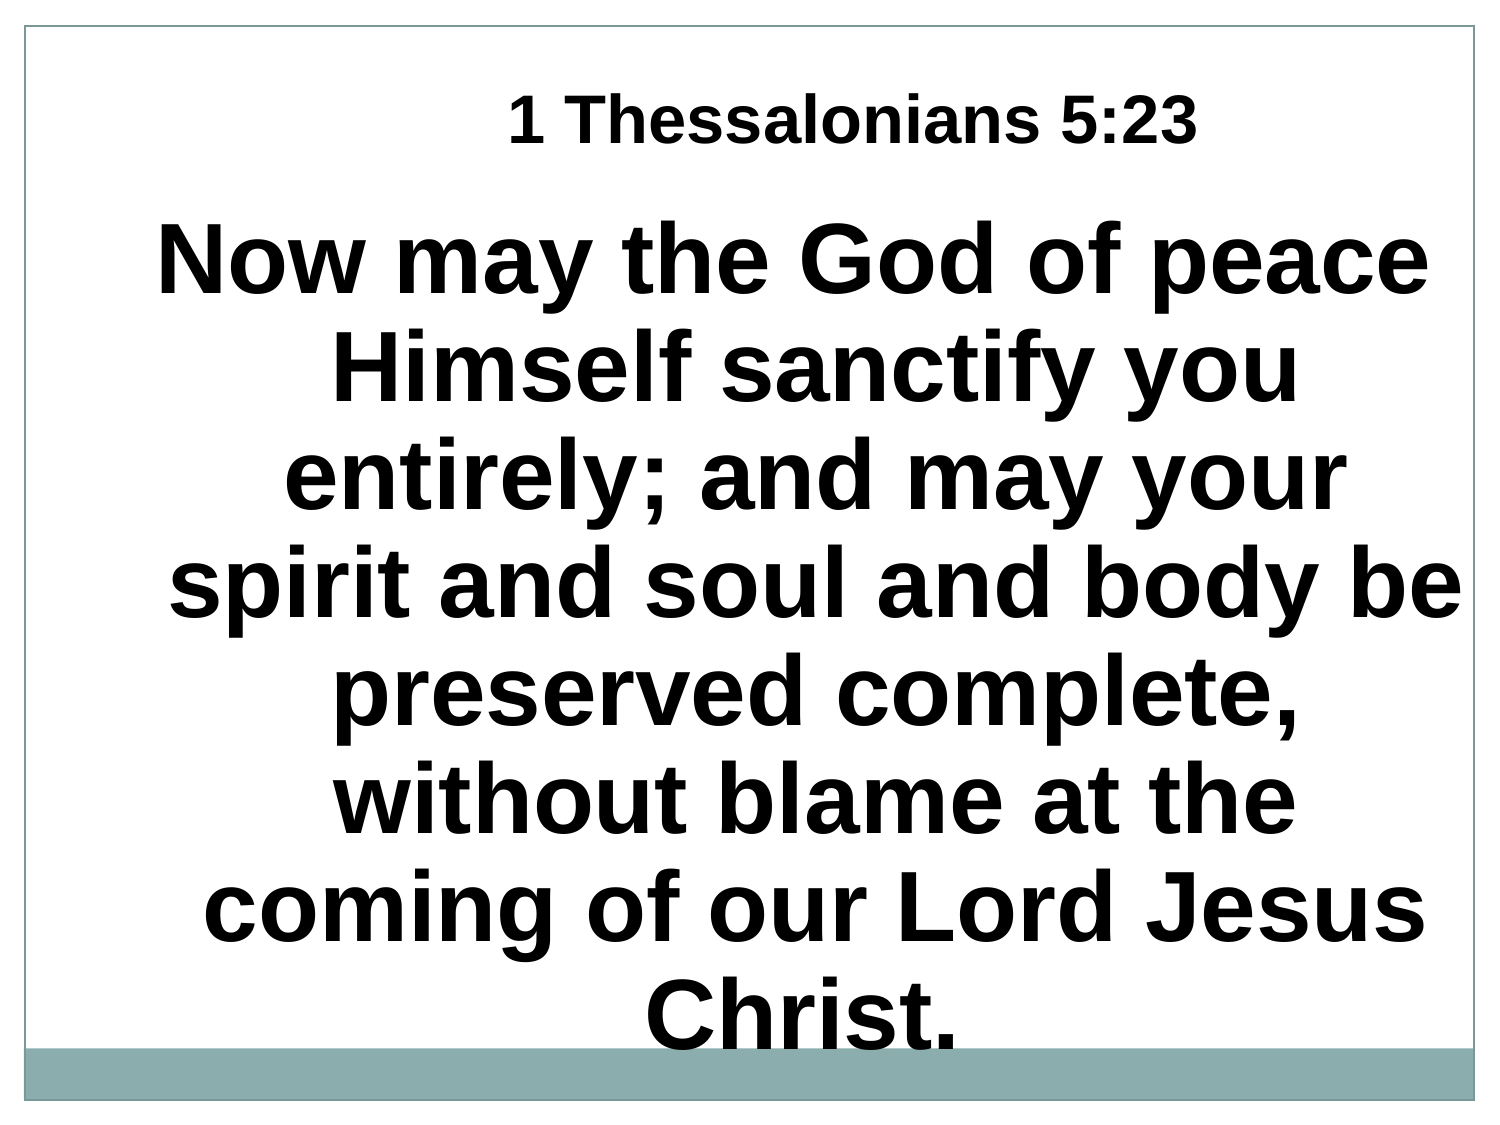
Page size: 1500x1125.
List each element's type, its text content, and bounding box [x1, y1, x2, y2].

list Now may the God of peace Himself sanctify you entirely; and may your spirit and soul and body be preserved complete, without blame at the coming of our Lord Jesus Christ. [87, 200, 1500, 1100]
title 1 Thessalonians 5:23 [225, 56, 1500, 175]
